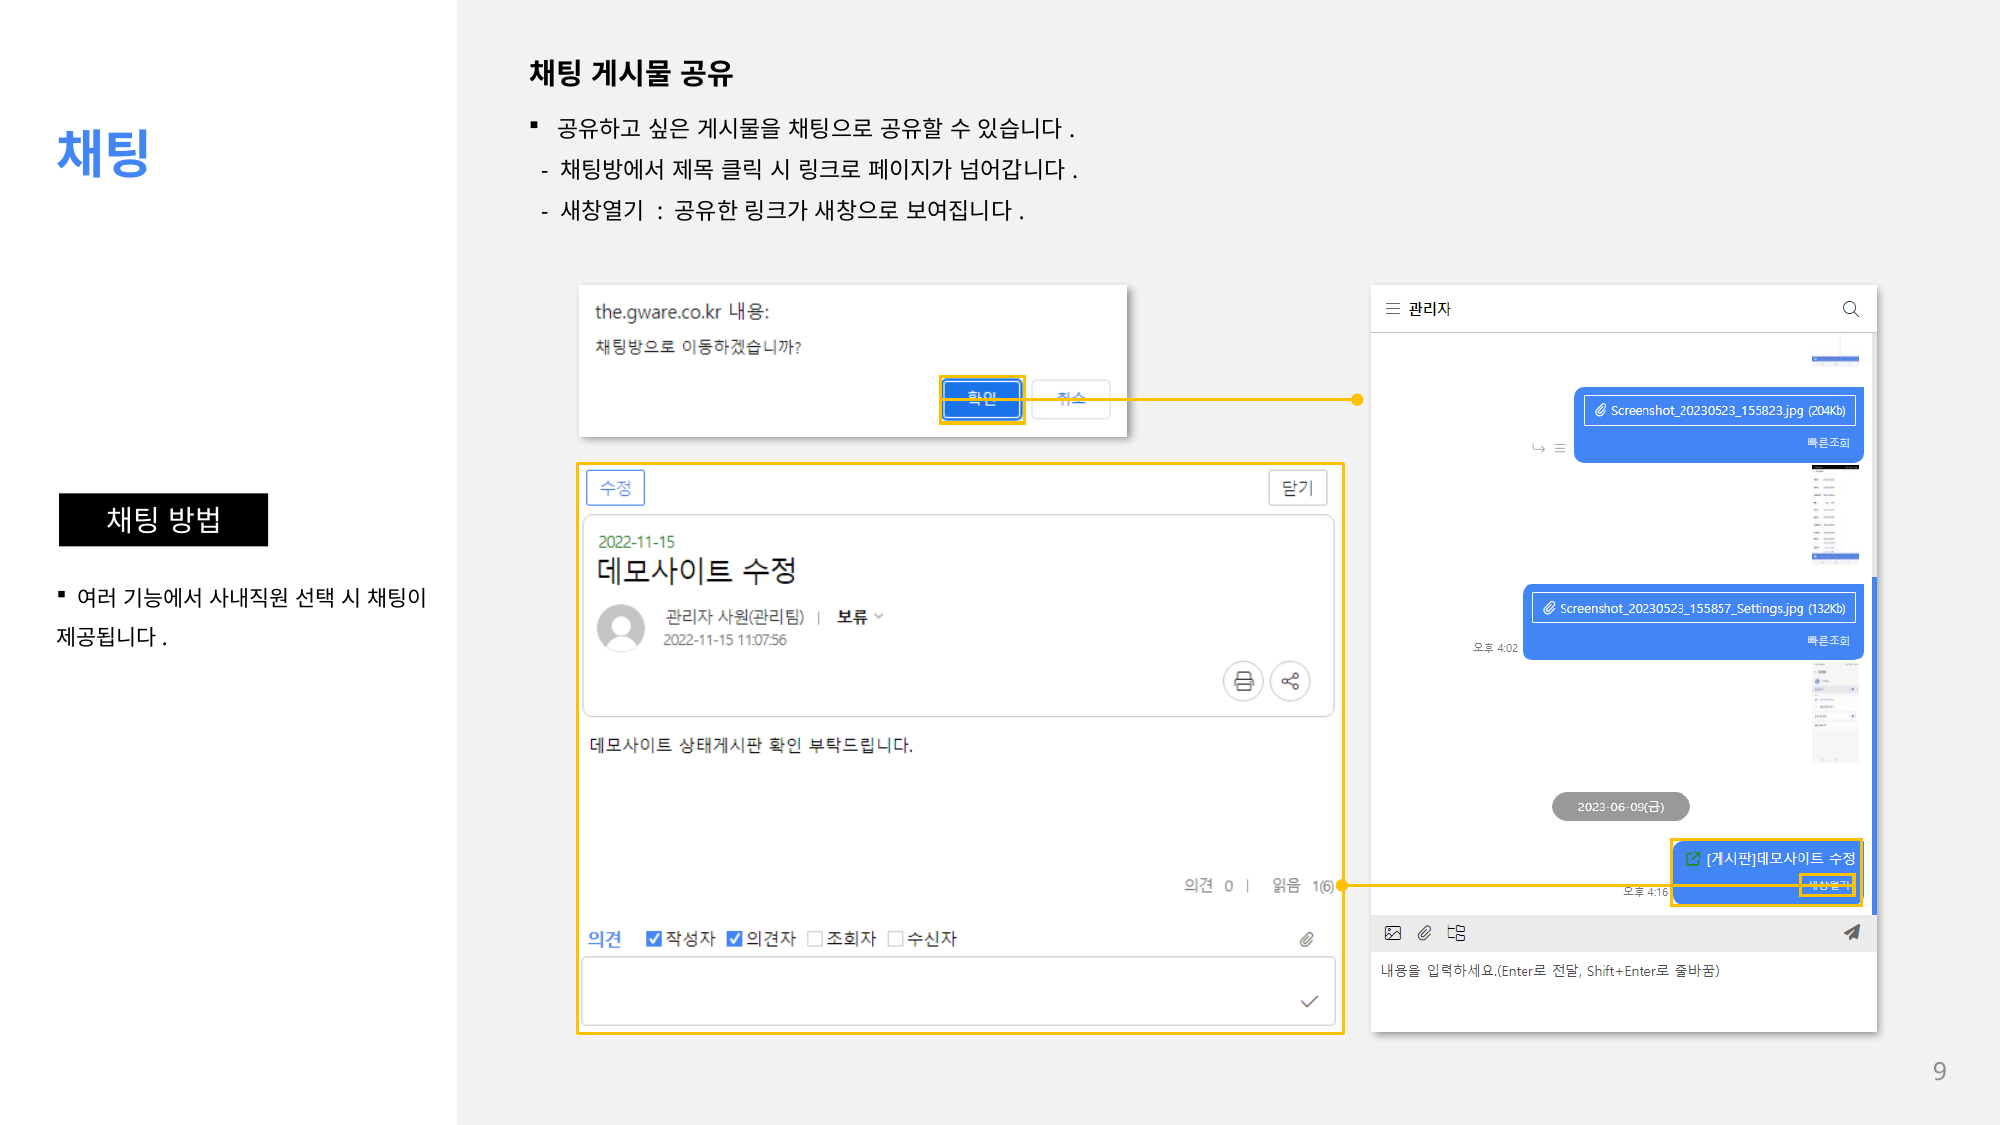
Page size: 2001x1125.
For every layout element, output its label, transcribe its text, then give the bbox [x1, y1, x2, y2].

picture [1371, 285, 1877, 1032]
text_box 채팅 [41, 113, 410, 191]
text_box 공유하고 싶은 게시물을 채팅으로 공유할 수 있습니다. - 채팅방에서 제목 클릭 시 링크로 페이지가 넘어갑니다. - 새창열기 : 공유한 링크가 새창으로 보여집니다. [514, 93, 1905, 232]
picture [579, 465, 1342, 1032]
text_box 채팅 게시물 공유 [514, 30, 869, 93]
text_box 여러 기능에서 사내직원 선택 시 채팅이 제공됩니다. [41, 563, 457, 657]
picture [579, 285, 1127, 437]
text_box 채팅 방법 [58, 492, 270, 548]
